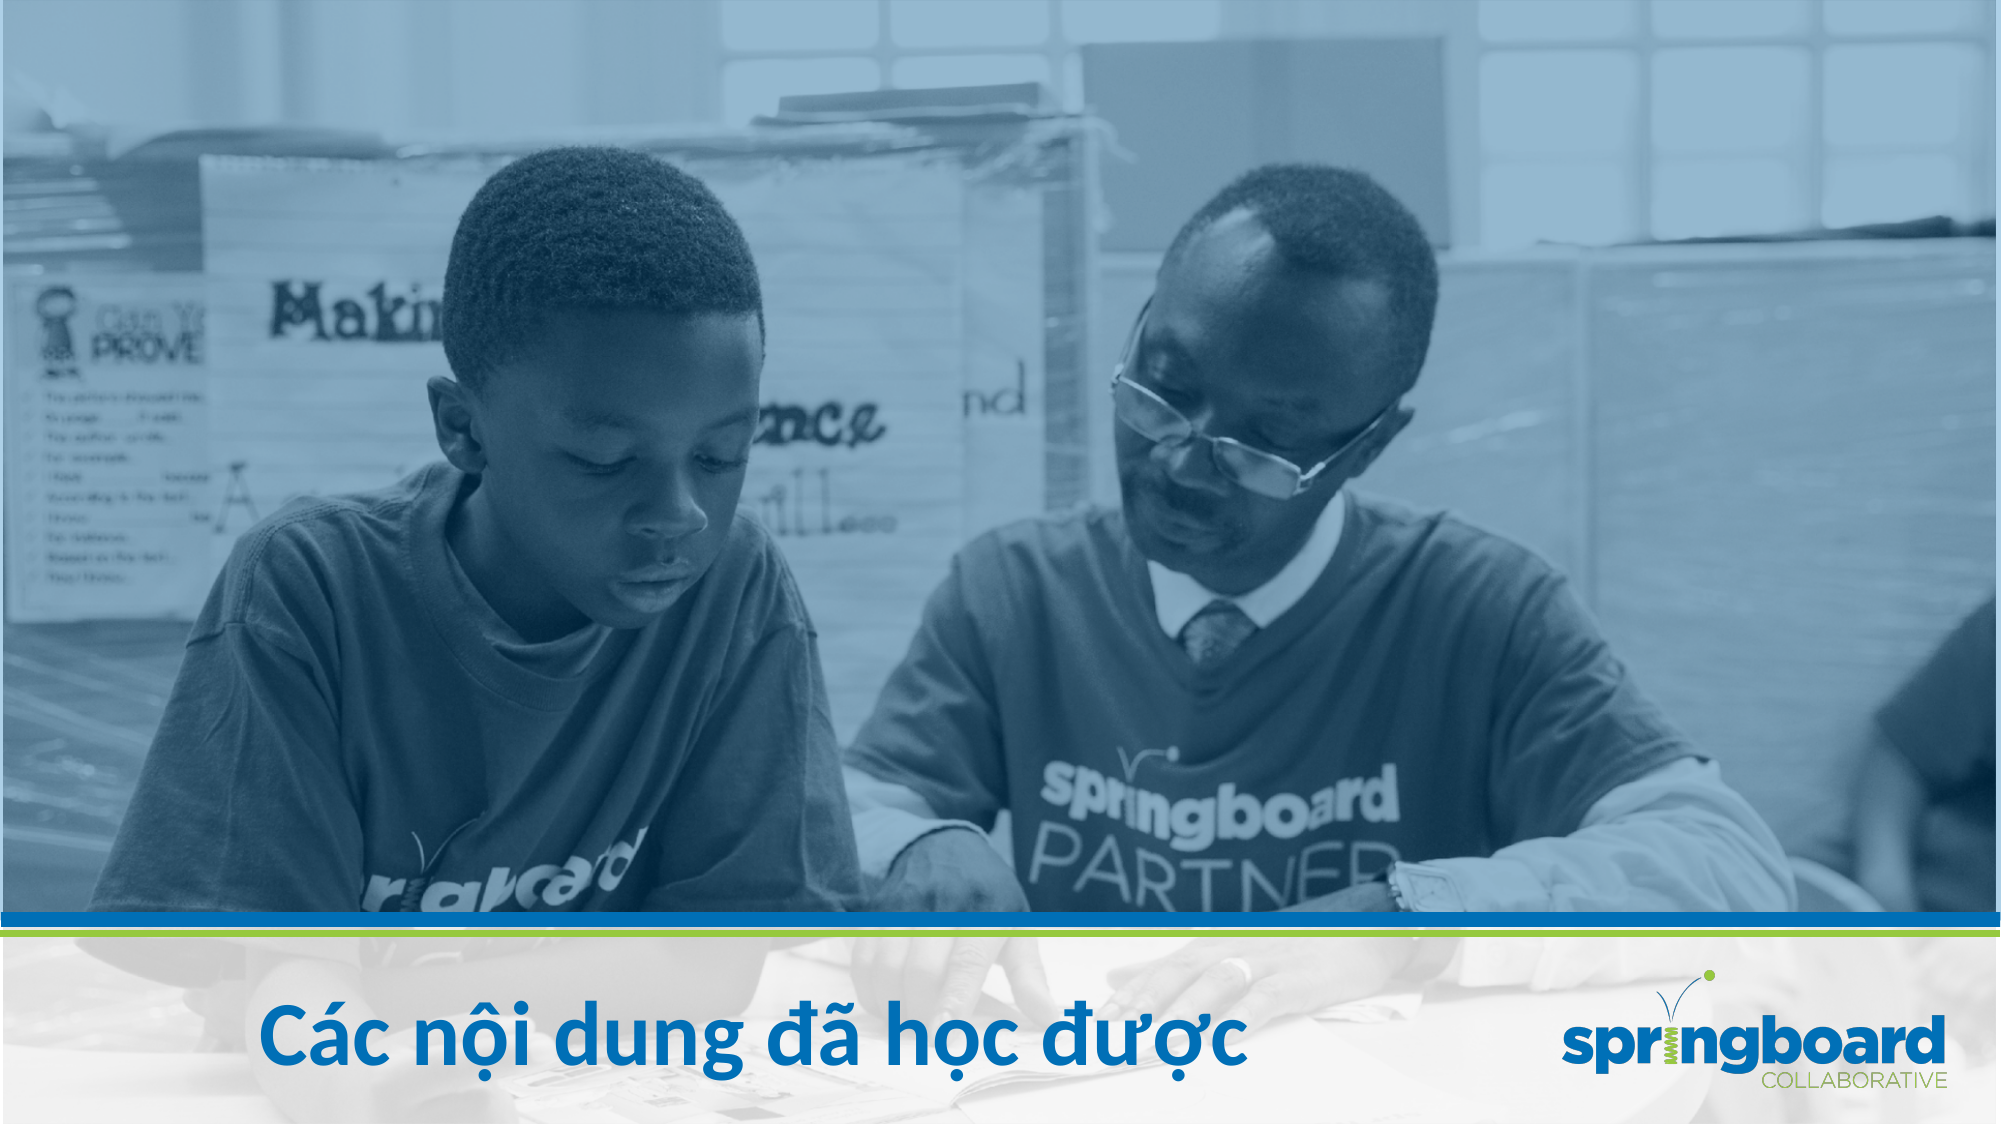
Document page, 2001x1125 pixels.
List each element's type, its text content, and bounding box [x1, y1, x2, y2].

picture [3, 0, 1997, 912]
title Các nội dung đã học được [3, 983, 1506, 1076]
picture [1562, 970, 1947, 1088]
